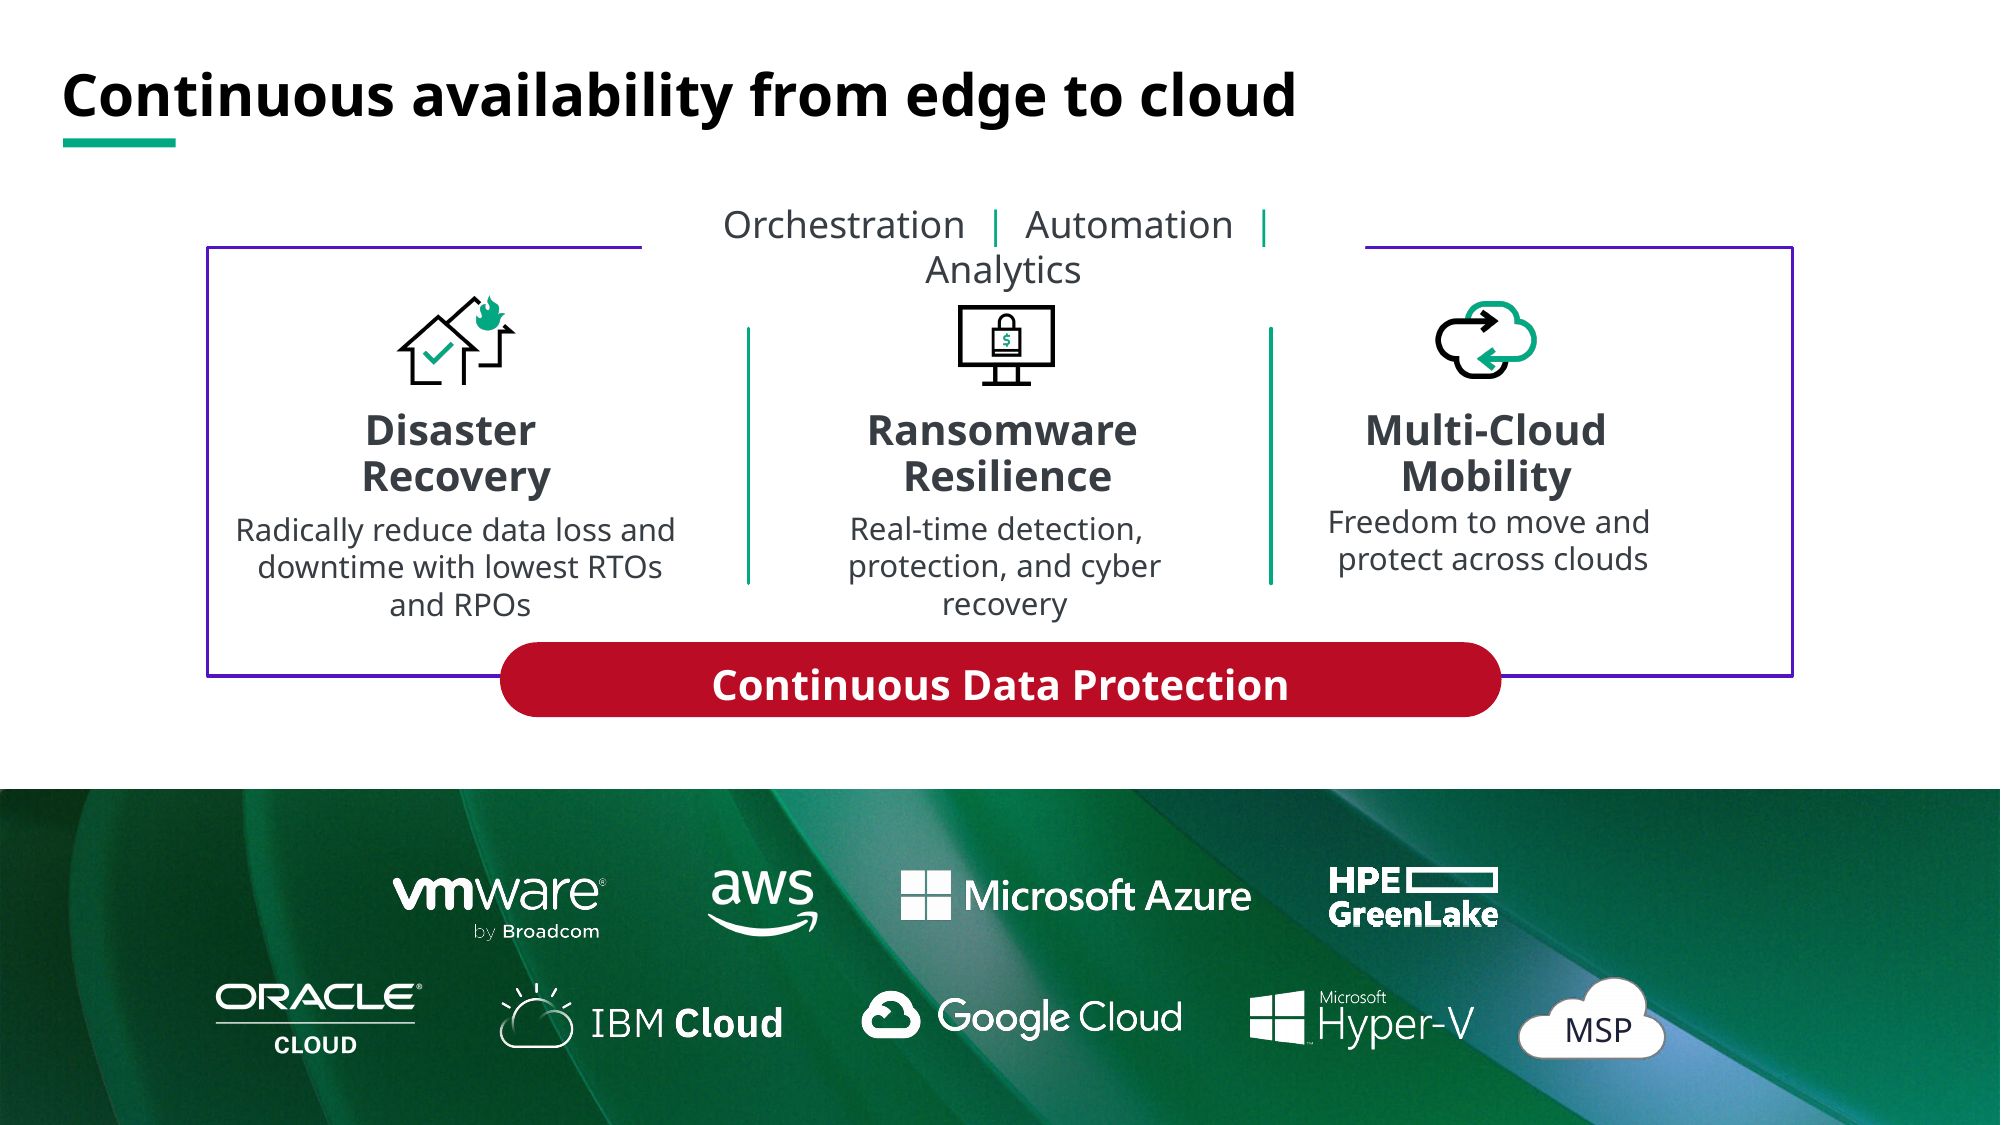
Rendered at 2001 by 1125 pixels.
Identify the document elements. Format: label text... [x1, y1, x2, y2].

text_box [748, 328, 1272, 584]
picture [0, 789, 2000, 1125]
picture [396, 295, 516, 385]
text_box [1492, 930, 1698, 1107]
text_box Real-time detection, protection, and cyber recovery [805, 584, 1205, 660]
title Continuous availability from edge to cloud [42, 60, 1938, 135]
picture [1435, 301, 1537, 379]
picture [958, 305, 1055, 386]
text_box Continuous Data Protection [499, 641, 1503, 718]
text_box Orchestration | Automation | Analytics [641, 211, 1366, 281]
text_box [207, 247, 1793, 677]
